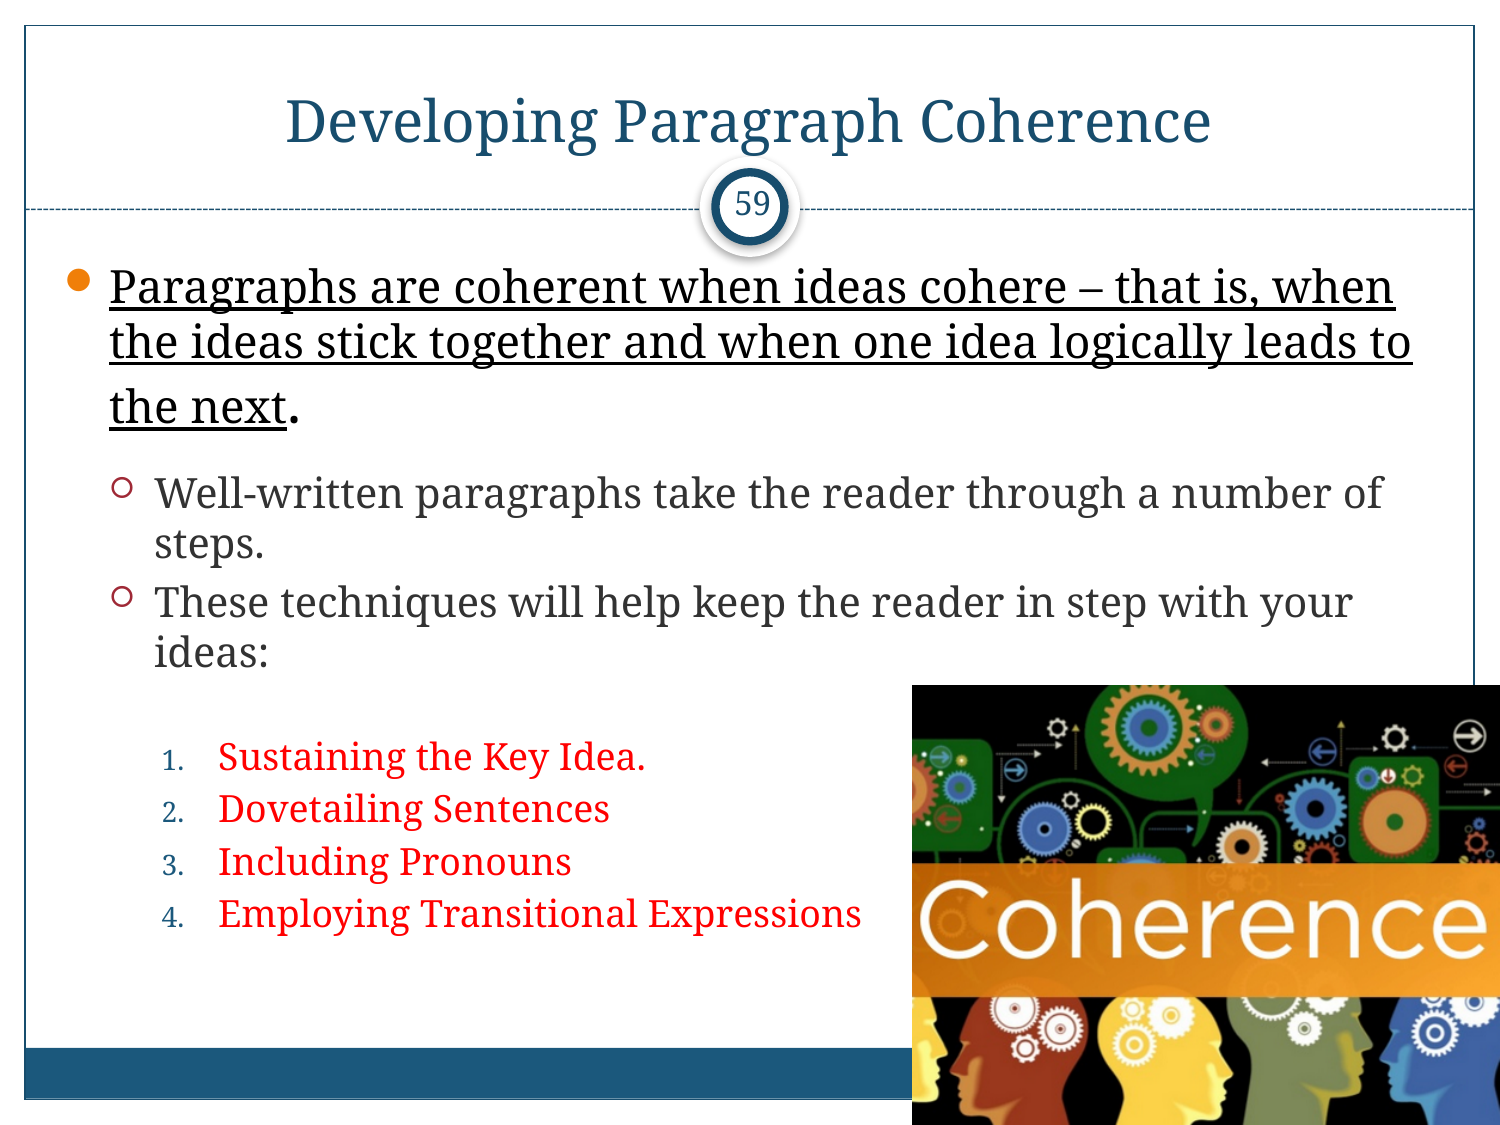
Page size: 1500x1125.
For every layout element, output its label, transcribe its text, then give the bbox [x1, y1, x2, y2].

list Paragraphs are coherent when ideas cohere – that is, when the ideas stick together and when one idea logically leads to the next. Well-written paragraphs take the reader through a number of steps. These techniques will help keep the reader in step with your ideas: Sustaining the Key Idea. Dovetailing Sentences Including Pronouns Employing Transitional Expressions [49, 250, 1445, 1001]
slide_number 59 [715, 168, 791, 241]
title Developing Paragraph Coherence [49, 37, 1450, 162]
picture [912, 685, 1500, 1125]
